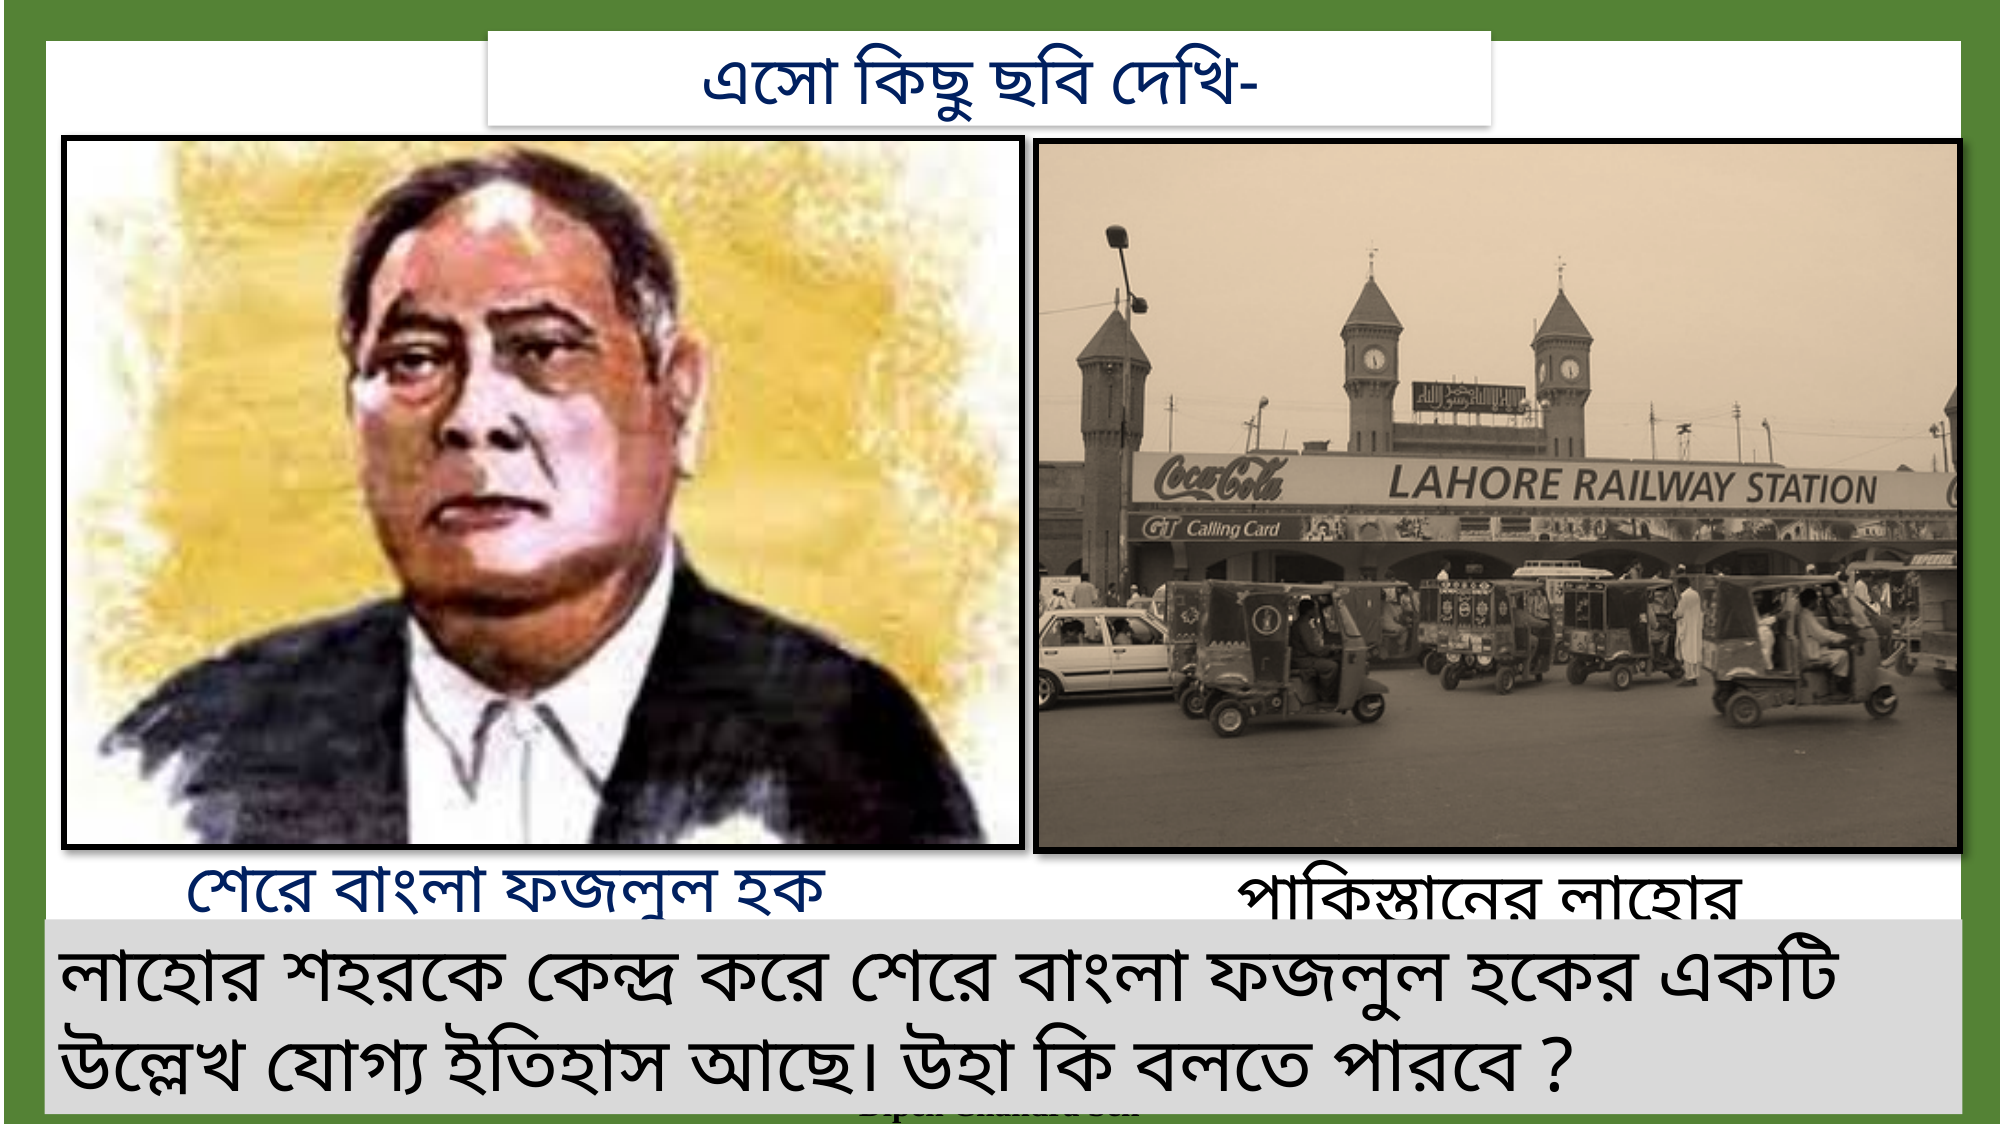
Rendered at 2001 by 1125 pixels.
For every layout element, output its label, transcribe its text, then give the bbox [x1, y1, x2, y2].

text_box [24, 19, 1983, 1104]
text_box Dipen Chandra Sen [412, 1115, 1595, 1125]
text_box এসো কিছু ছবি দেখি- [487, 31, 1492, 126]
text_box শেরে বাংলা ফজলুল হক [67, 844, 961, 919]
text_box লাহোর শহরকে কেন্দ্র করে শেরে বাংলা ফজলুল হকের একটি উল্লেখ যোগ্য ইতিহাস আছে। উহা কি বলতে পারবে ? [44, 919, 1963, 1115]
text_box পাকিস্তানের লাহোর [1051, 848, 1945, 919]
picture [1039, 144, 1958, 848]
picture [67, 140, 1020, 844]
